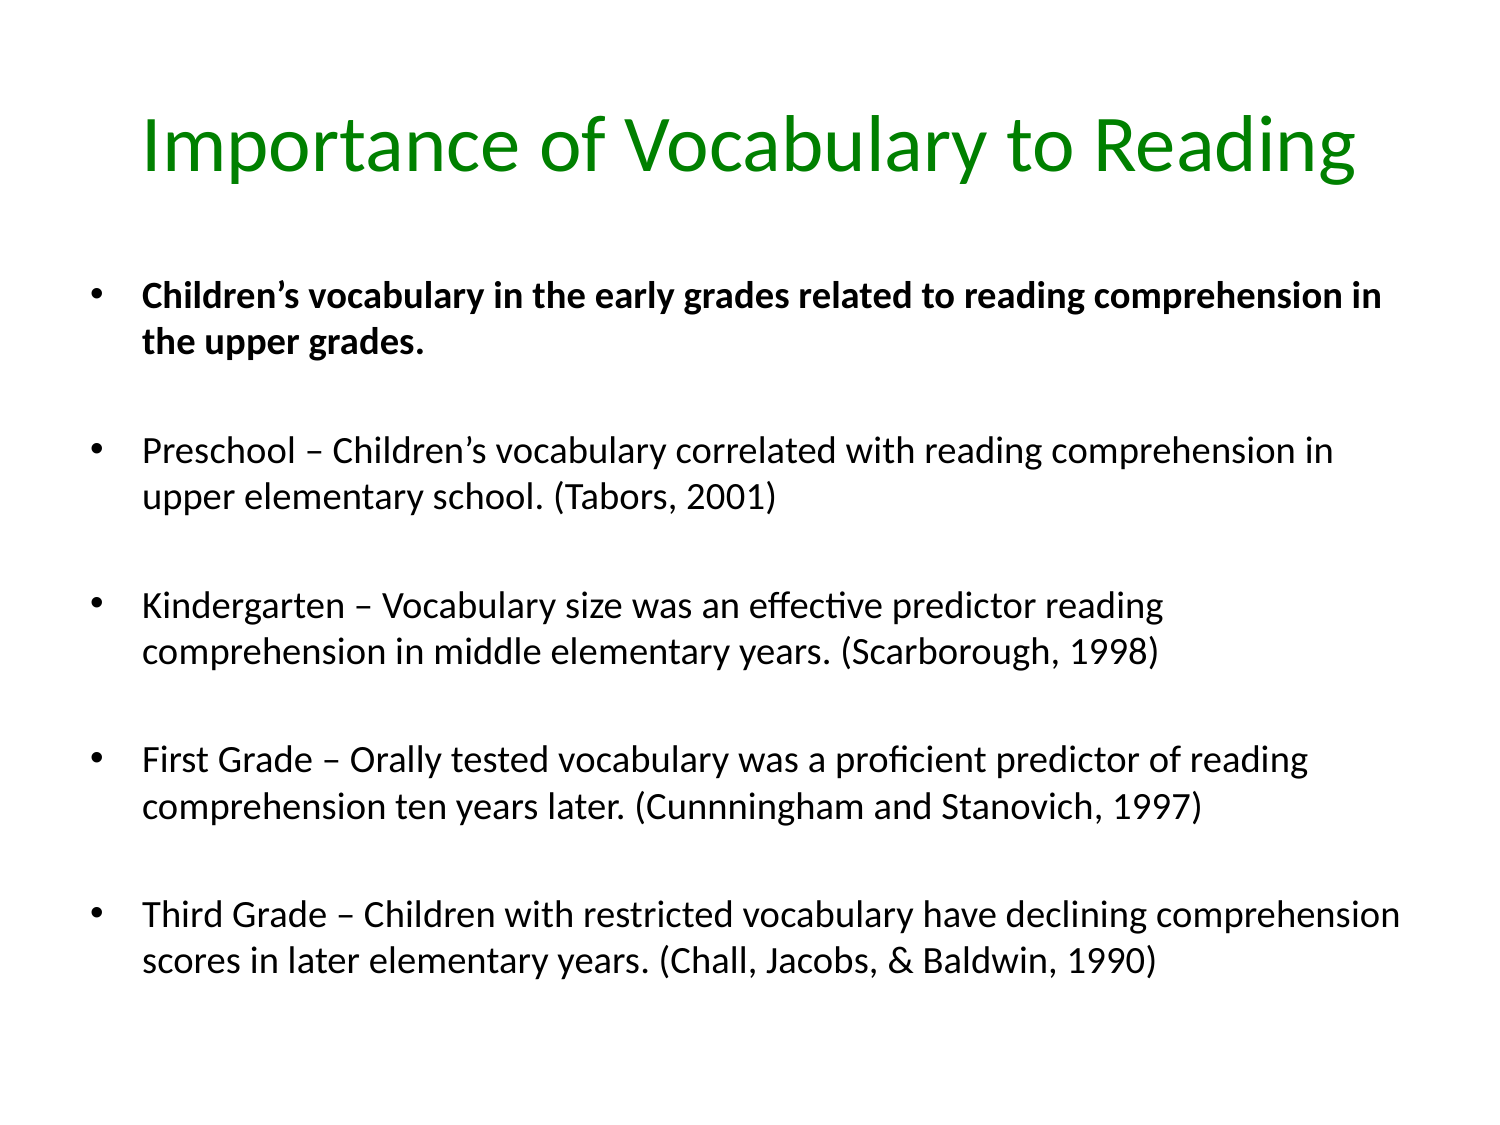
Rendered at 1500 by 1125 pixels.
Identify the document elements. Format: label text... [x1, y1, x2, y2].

list Children’s vocabulary in the early grades related to reading comprehension in the upper grades. Preschool – Children’s vocabulary correlated with reading comprehension in upper elementary school. (Tabors, 2001) Kindergarten – Vocabulary size was an effective predictor reading comprehension in middle elementary years. (Scarborough, 1998) First Grade – Orally tested vocabulary was a proficient predictor of reading comprehension ten years later. (Cunnningham and Stanovich, 1997) Third Grade – Children with restricted vocabulary have declining comprehension scores in later elementary years. (Chall, Jacobs, & Baldwin, 1990) [75, 262, 1425, 1005]
title Importance of Vocabulary to Reading [75, 45, 1425, 233]
